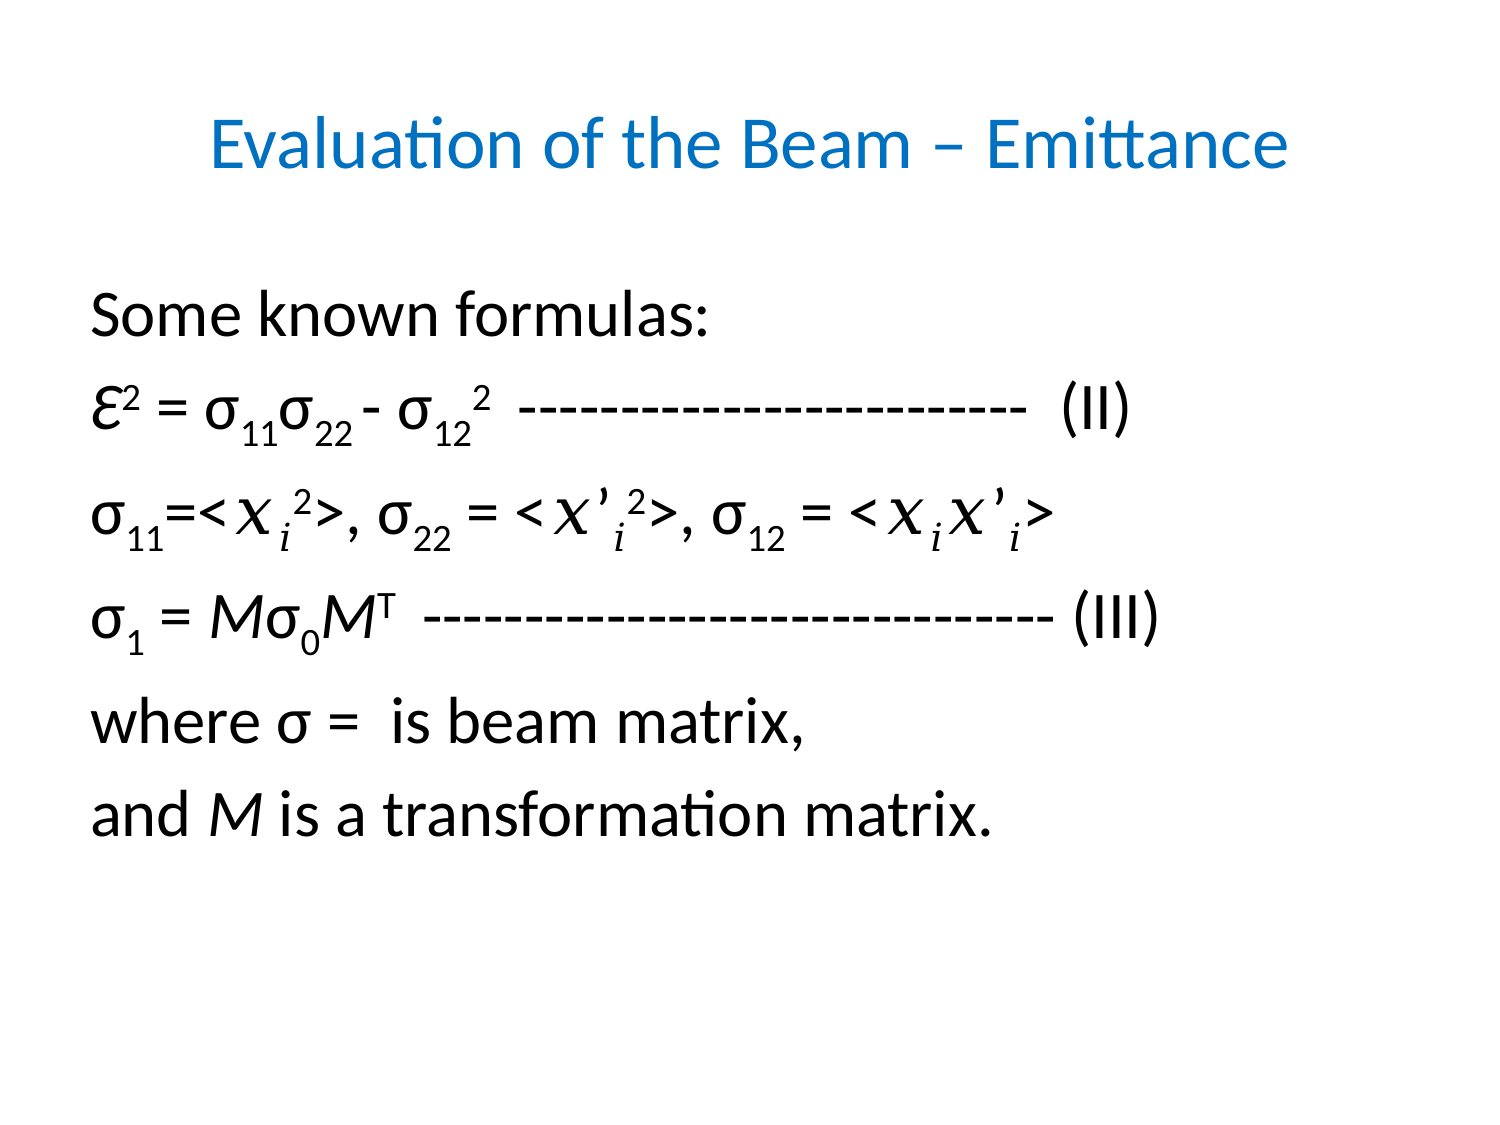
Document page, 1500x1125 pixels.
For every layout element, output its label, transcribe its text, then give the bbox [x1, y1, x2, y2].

title Evaluation of the Beam – Emittance [75, 45, 1425, 233]
